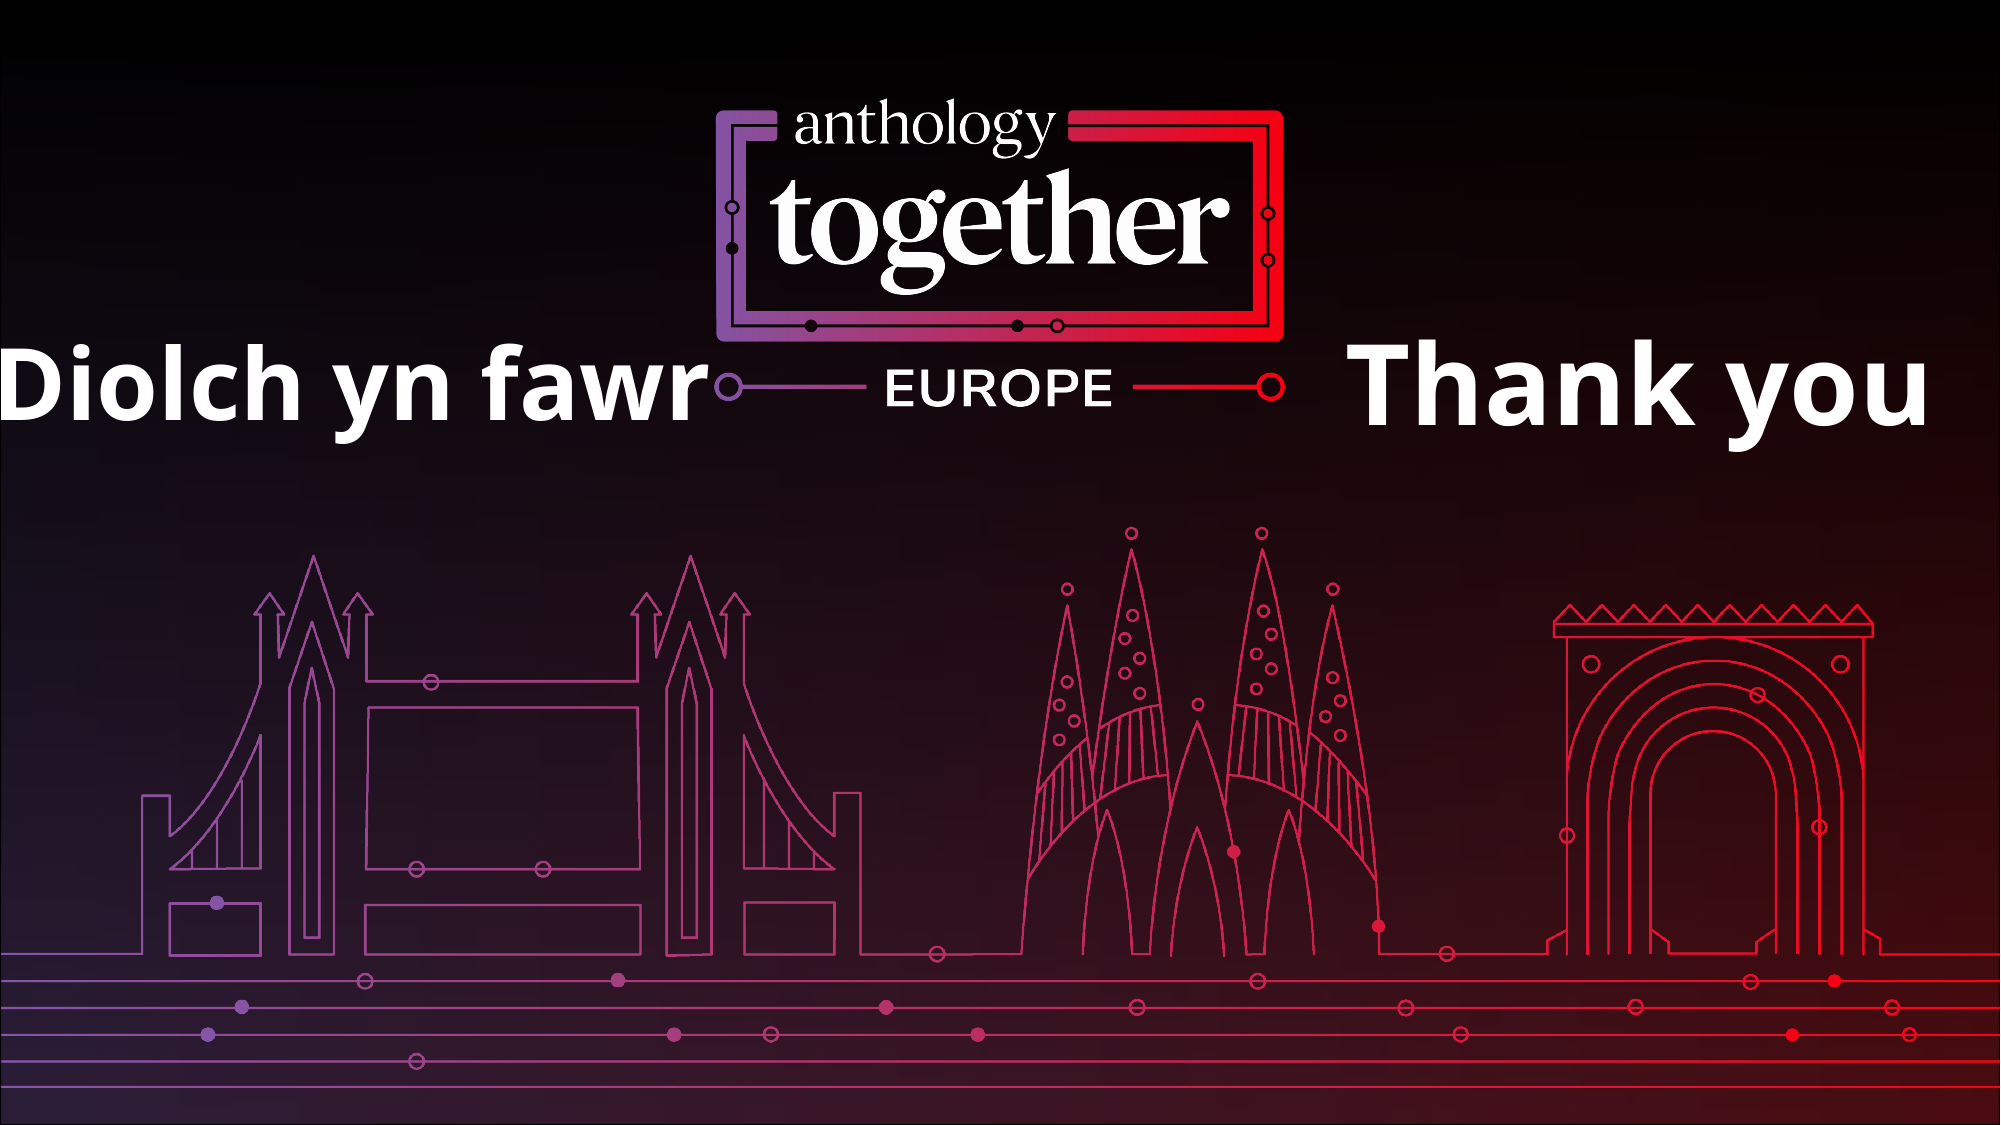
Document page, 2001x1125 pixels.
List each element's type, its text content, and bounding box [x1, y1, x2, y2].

text_box Diolch yn fawr [0, 290, 768, 471]
picture [714, 98, 1285, 407]
text_box Thank you [1315, 283, 1964, 478]
picture [0, 526, 2000, 1088]
